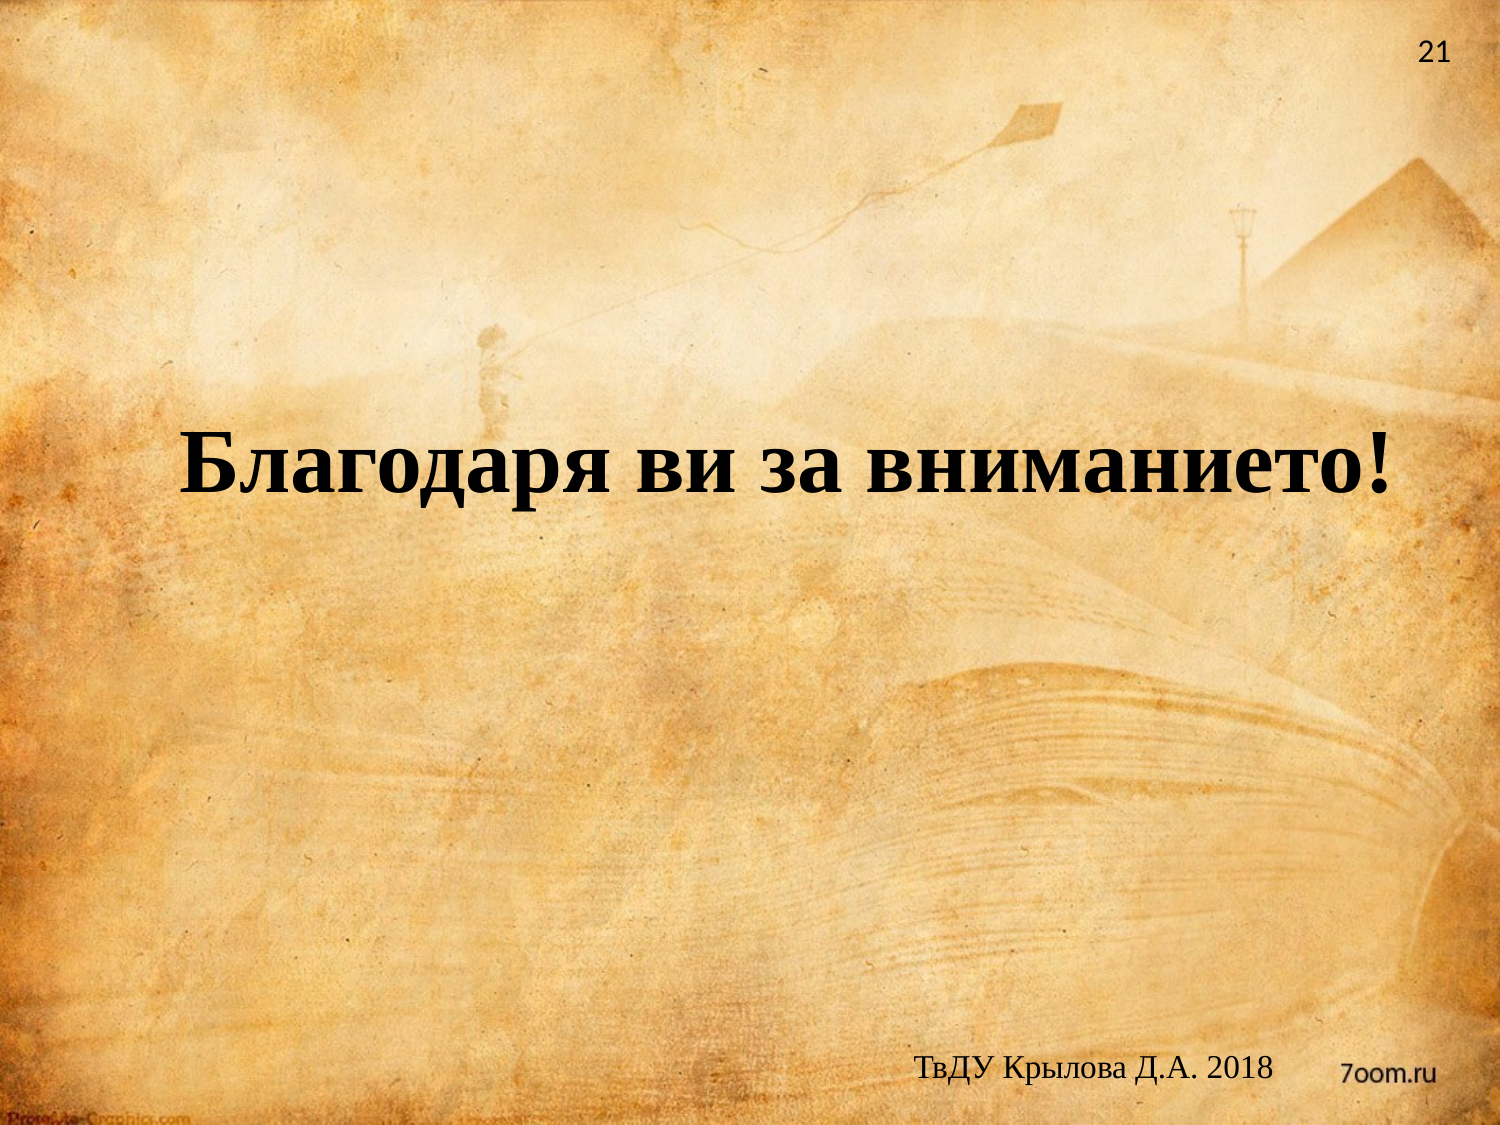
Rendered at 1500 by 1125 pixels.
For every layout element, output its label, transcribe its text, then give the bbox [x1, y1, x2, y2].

text_box Благодаря ви за вниманието! [164, 393, 1411, 518]
slide_number 21 [1116, 19, 1467, 79]
footer ТвДУ Крылова Д.А. 2018 [856, 1035, 1332, 1095]
picture [0, 0, 1500, 1125]
